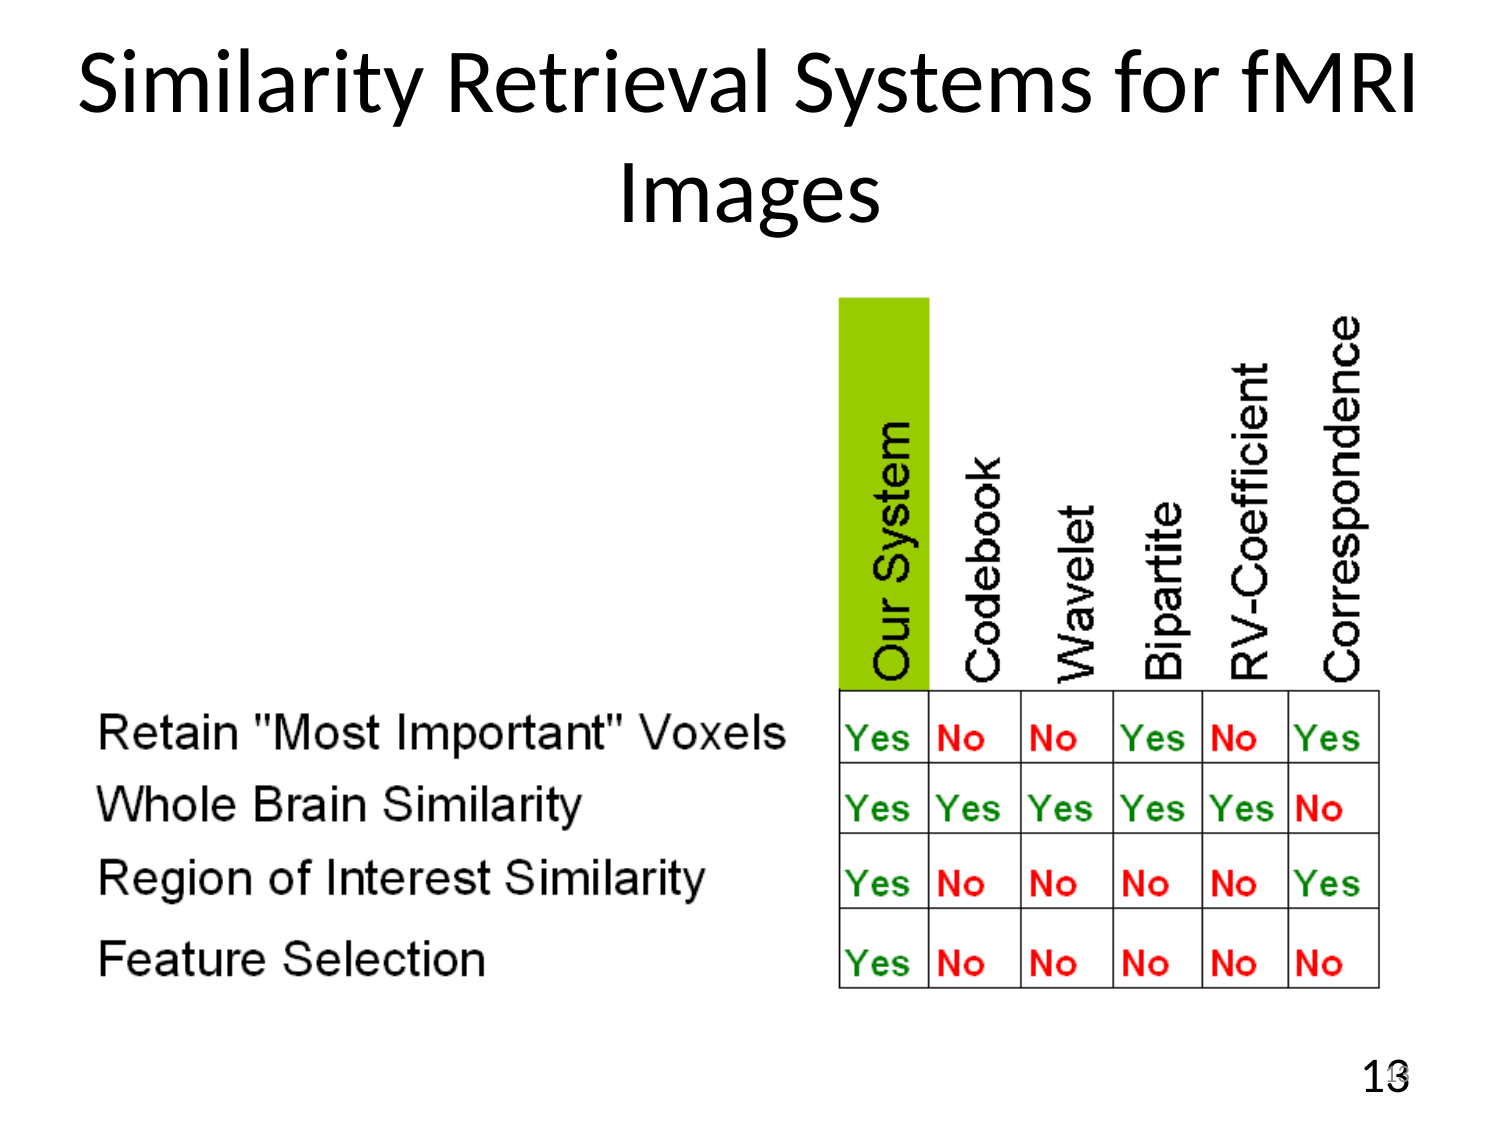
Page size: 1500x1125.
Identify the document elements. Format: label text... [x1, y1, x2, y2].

title Similarity Retrieval Systems for fMRI Images [0, 24, 1500, 238]
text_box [87, 287, 1391, 1004]
slide_number 13 [1074, 1042, 1425, 1103]
